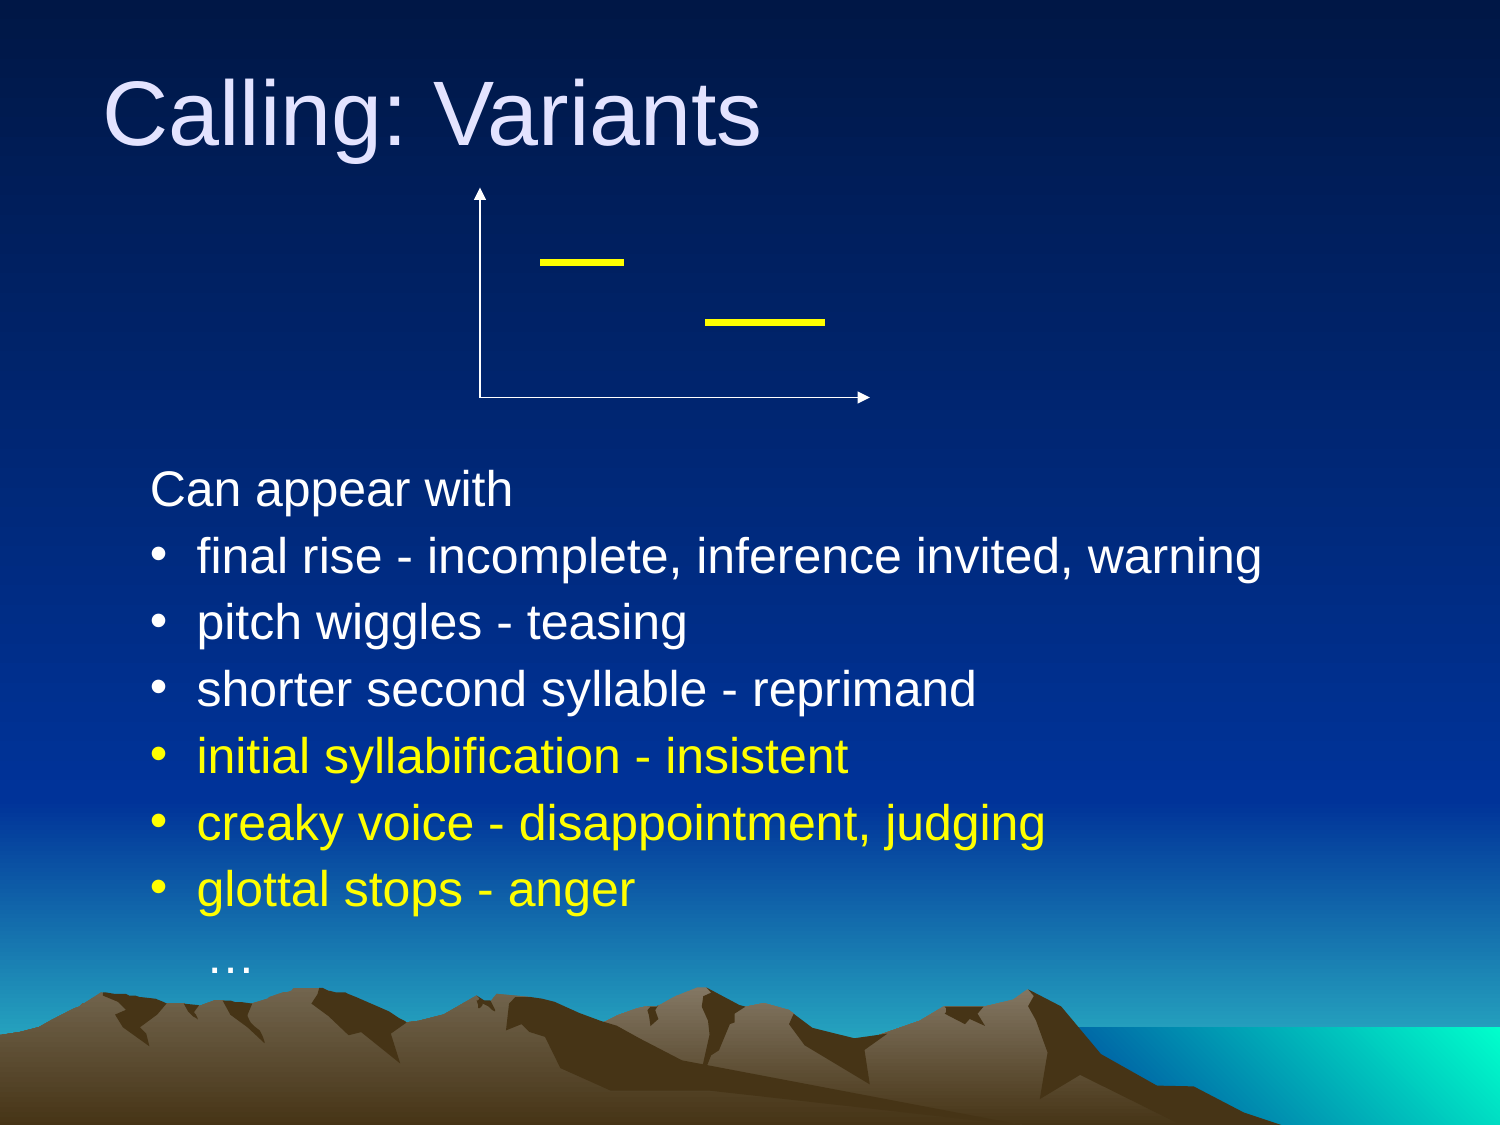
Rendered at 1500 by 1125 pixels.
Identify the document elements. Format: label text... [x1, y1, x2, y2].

text_box Calling: Variants [87, 15, 1438, 203]
text_box Can appear with final rise - incomplete, inference invited, warning pitch wiggles - teasing shorter second syllable - reprimand initial syllabification - insistent creaky voice - disappointment, judging glottal stops - anger … [134, 442, 1320, 1058]
